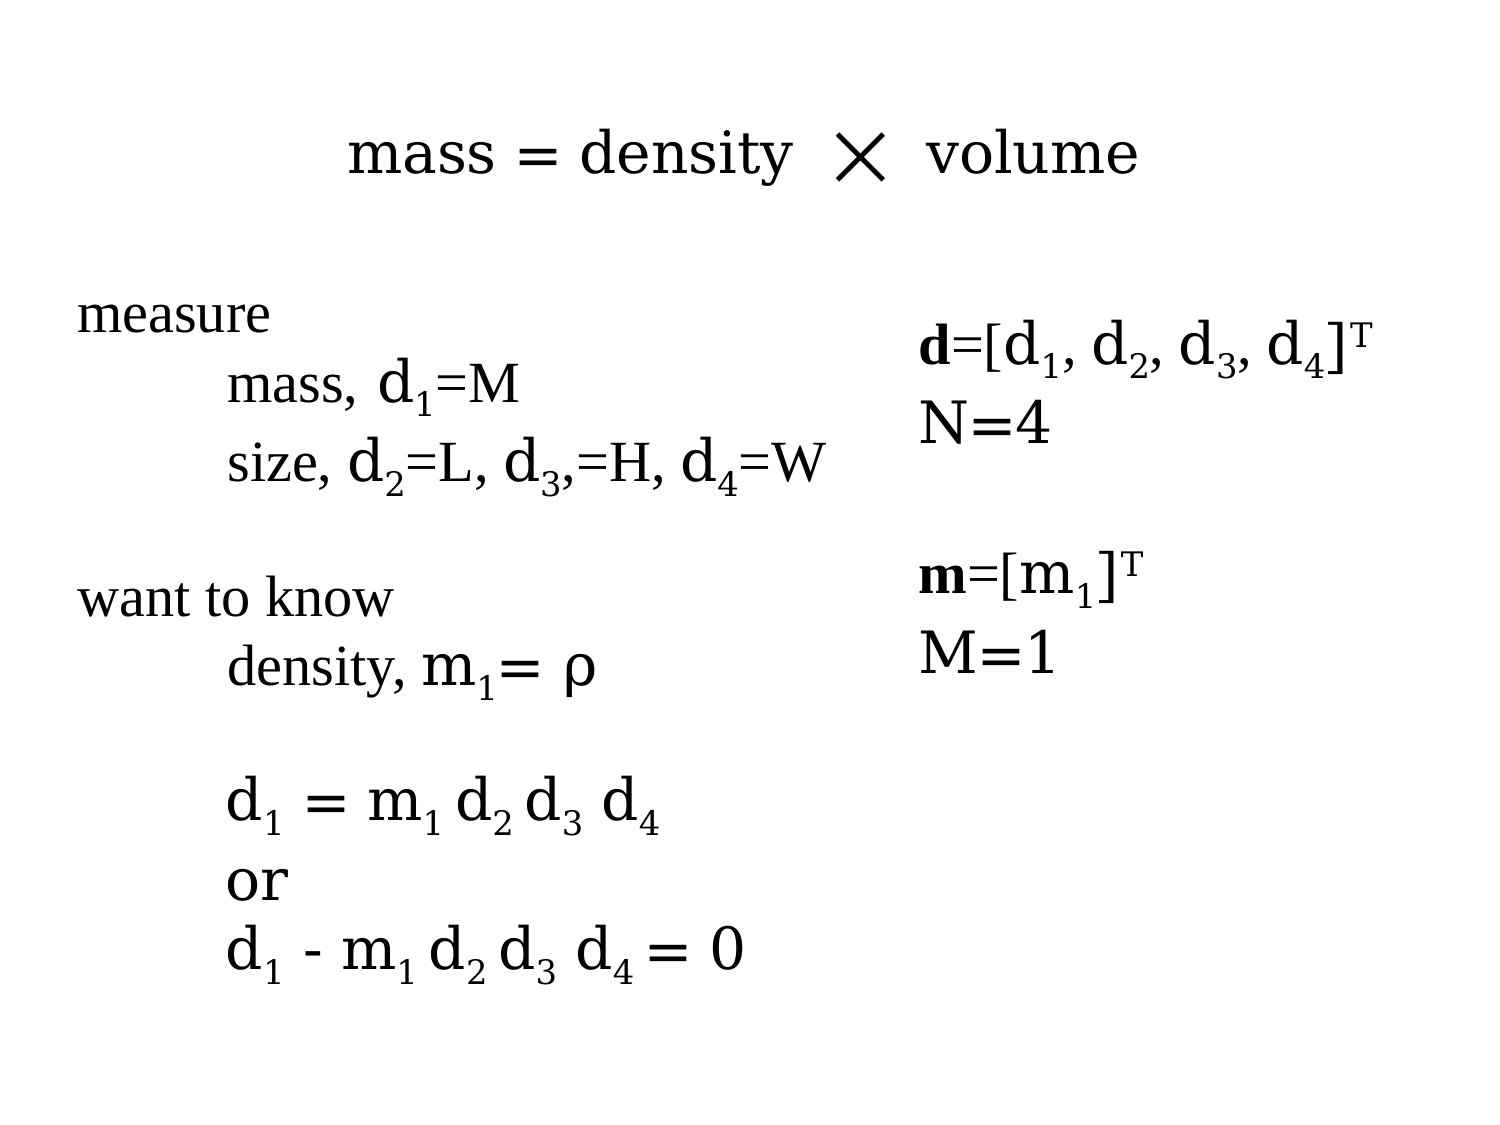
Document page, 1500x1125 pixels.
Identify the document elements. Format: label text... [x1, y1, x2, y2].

text_box d1 = m1 d2 d3 d4 or d1 - m1 d2 d3 d4 = 0 [210, 703, 936, 1051]
text_box measure mass, d1=M size, d2=L, d3,=H, d4=W want to know density, m1= ρ [62, 266, 850, 725]
text_box mass = density ⨉ volume [37, 88, 1450, 214]
text_box d=[d1, d2, d3, d4]T N=4 [903, 280, 1500, 481]
text_box m=[m1]T M=1 [903, 516, 1500, 704]
